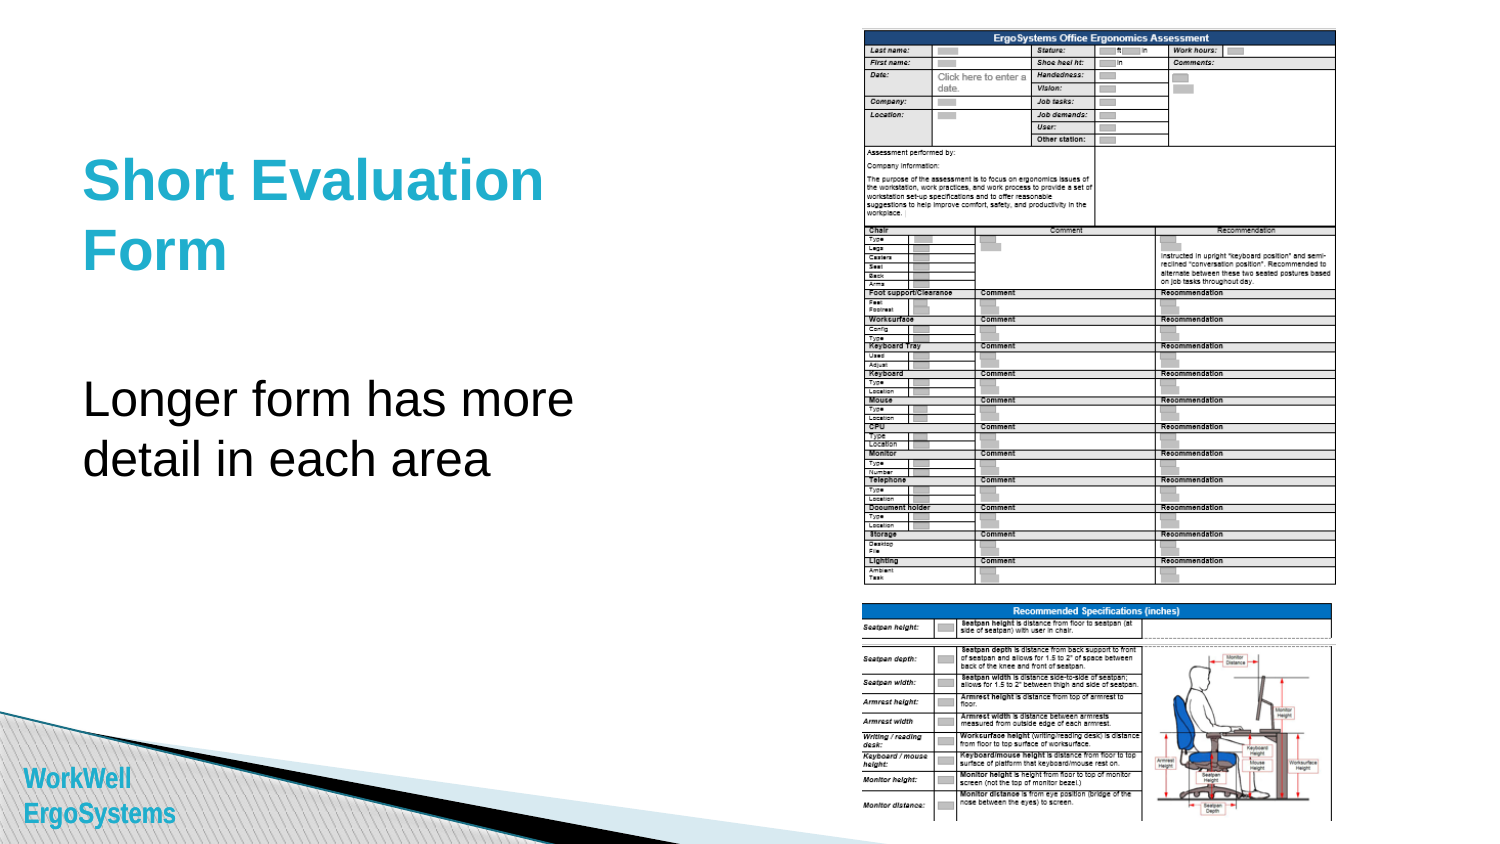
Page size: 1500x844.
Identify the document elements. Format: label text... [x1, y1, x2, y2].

list Short Evaluation Form Longer form has more detail in each area [50, 134, 688, 641]
picture [862, 21, 1336, 821]
